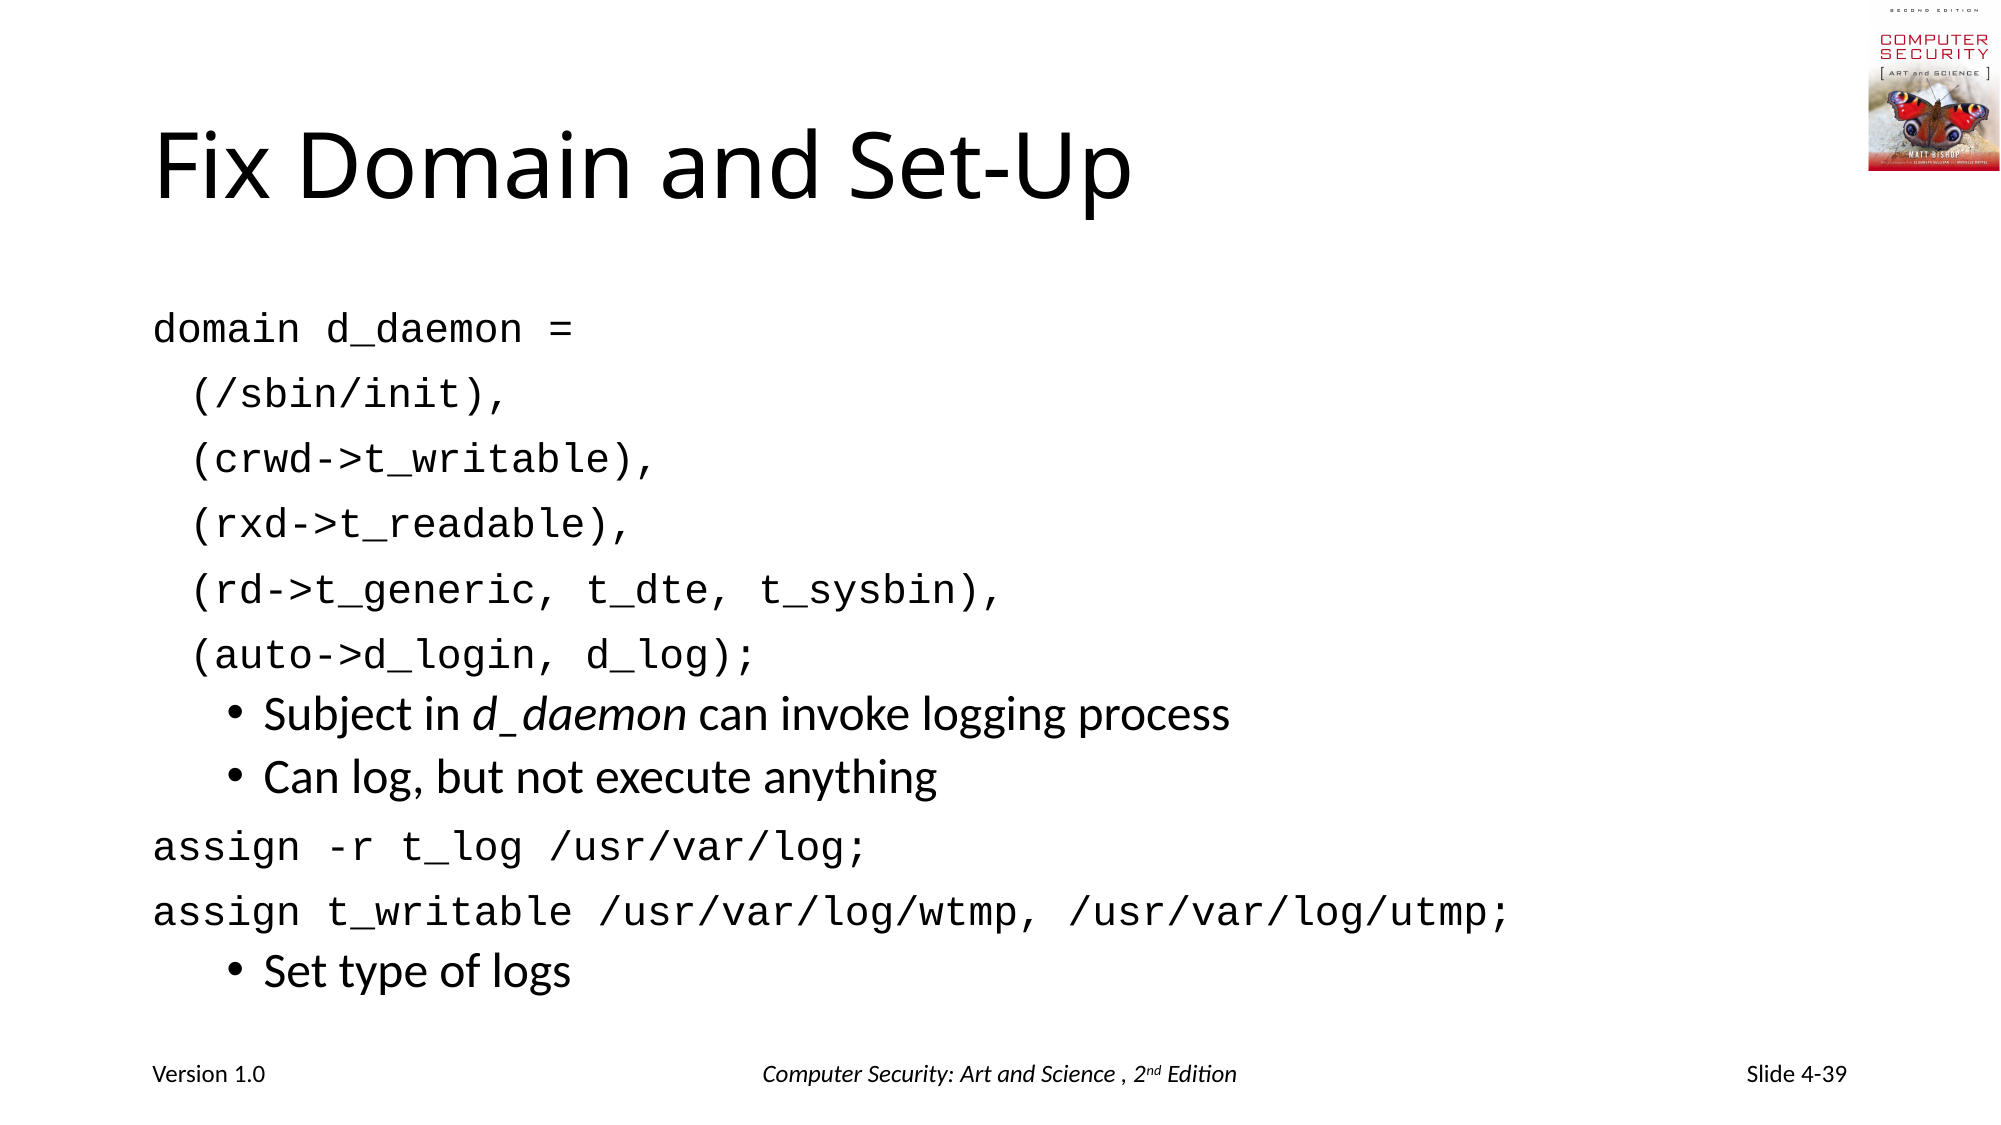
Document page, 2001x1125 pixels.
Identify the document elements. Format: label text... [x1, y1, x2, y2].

slide_number Slide 4-39 [1412, 1042, 1863, 1103]
slide_number Version 1.0 [137, 1042, 588, 1103]
title Fix Domain and Set-Up [137, 59, 1863, 278]
list domain d_daemon = (/sbin/init), (crwd->t_writable), (rxd->t_readable), (rd->t_generic, t_dte, t_sysbin), (auto->d_login, d_log); Subject in d_daemon can invoke logging process Can log, but not execute anything assign -r t_log /usr/var/log; assign t_writable /usr/var/log/wtmp, /usr/var/log/utmp; Set type of logs [137, 299, 1863, 1014]
footer Computer Security: Art and Science , 2nd Edition [662, 1042, 1338, 1103]
picture [1868, 0, 2000, 171]
